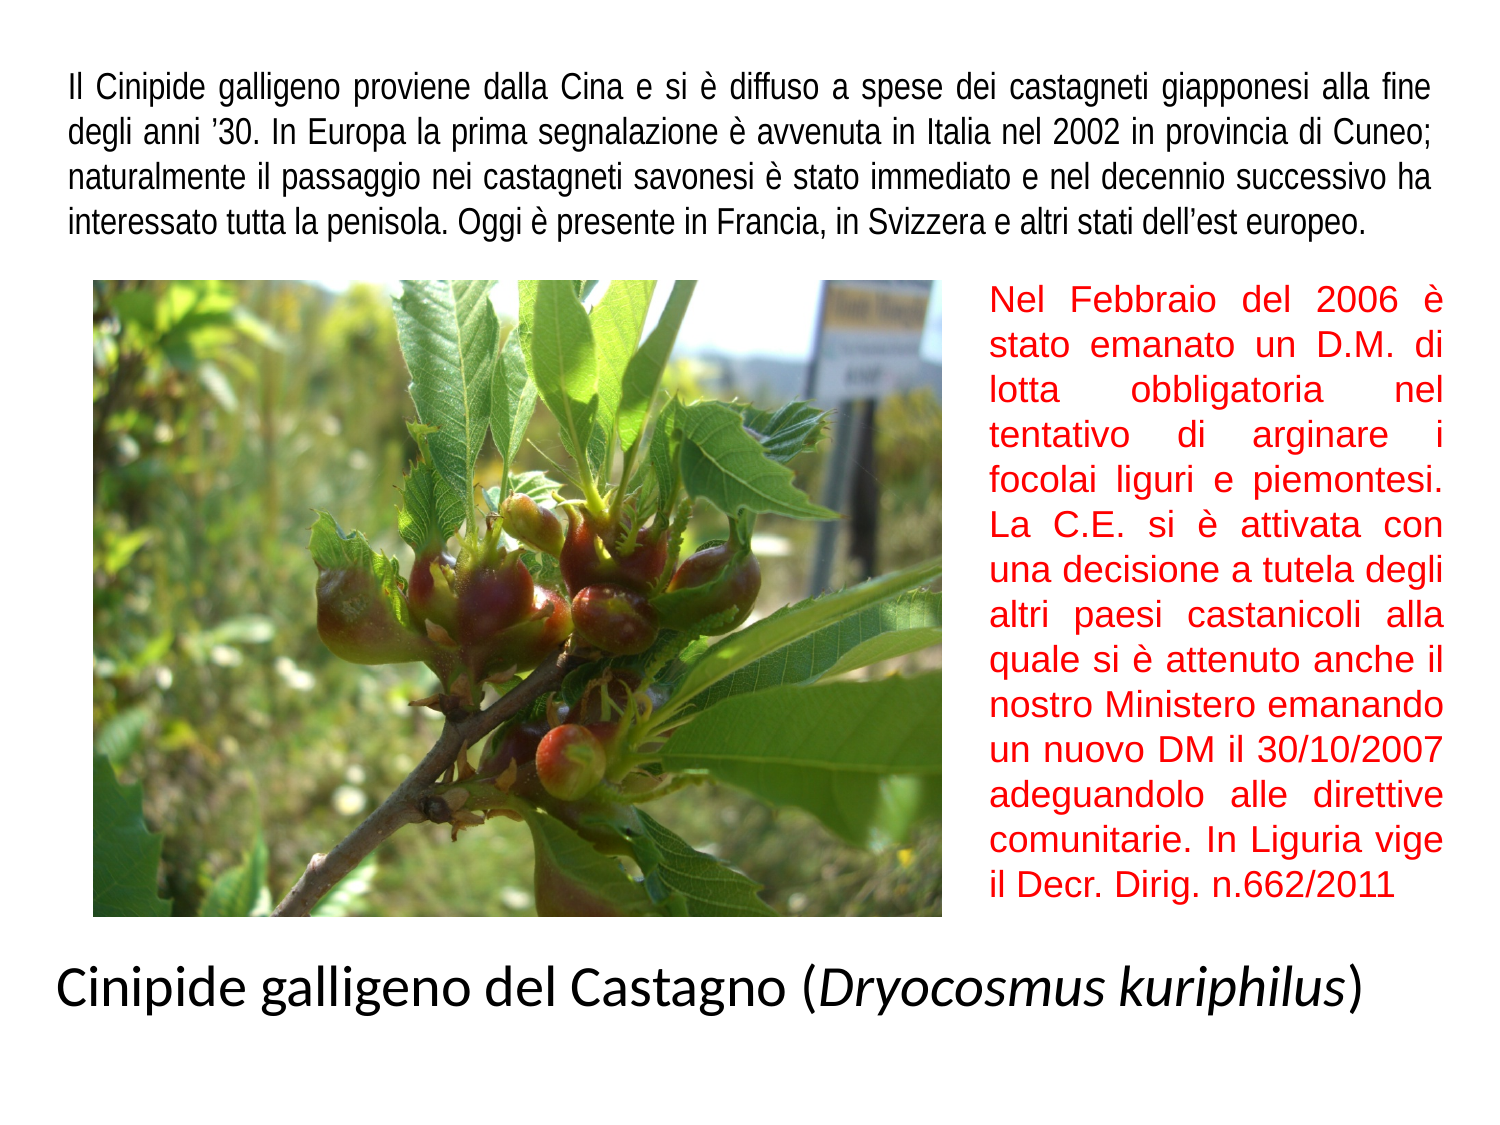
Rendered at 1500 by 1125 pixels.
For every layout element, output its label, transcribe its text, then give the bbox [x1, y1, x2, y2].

text_box Nel Febbraio del 2006 è stato emanato un D.M. di lotta obbligatoria nel tentativo di arginare i focolai liguri e piemontesi. La C.E. si è attivata con una decisione a tutela degli altri paesi castanicoli alla quale si è attenuto anche il nostro Ministero emanando un nuovo DM il 30/10/2007 adeguandolo alle direttive comunitarie. In Liguria vige il Decr. Dirig. n.662/2011 [974, 267, 1459, 912]
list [93, 280, 942, 918]
text_box Il Cinipide galligeno proviene dalla Cina e si è diffuso a spese dei castagneti giapponesi alla fine degli anni ’30. In Europa la prima segnalazione è avvenuta in Italia nel 2002 in provincia di Cuneo; naturalmente il passaggio nei castagneti savonesi è stato immediato e nel decennio successivo ha interessato tutta la penisola. Oggi è presente in Francia, in Svizzera e altri stati dell’est europeo. [53, 54, 1447, 250]
text_box Cinipide galligeno del Castagno (Dryocosmus kuriphilus) [41, 940, 1436, 1026]
